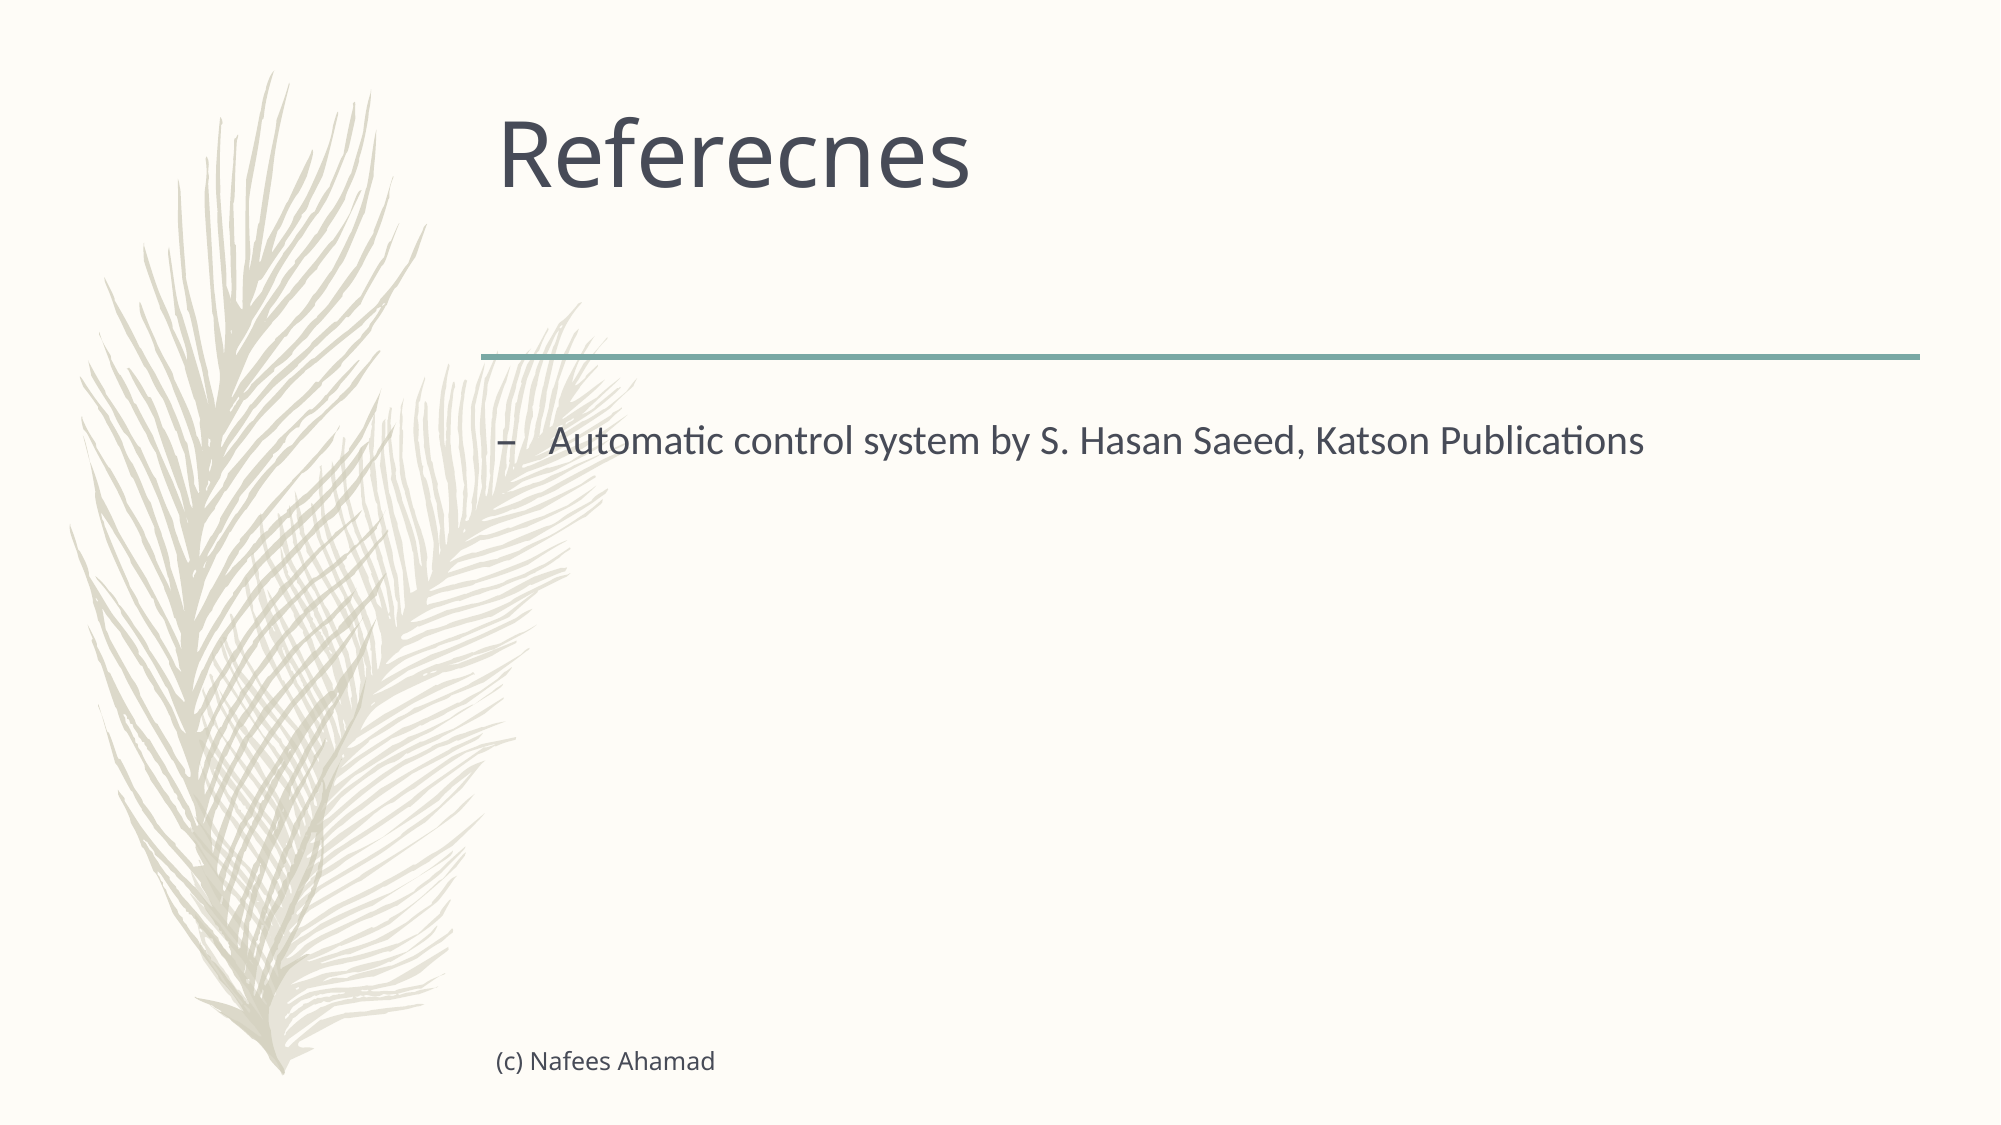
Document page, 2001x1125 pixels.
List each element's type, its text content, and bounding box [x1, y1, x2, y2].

footer (c) Nafees Ahamad [481, 1032, 1411, 1093]
list Automatic control system by S. Hasan Saeed, Katson Publications [481, 399, 1920, 999]
title Referecnes [481, 93, 1920, 350]
